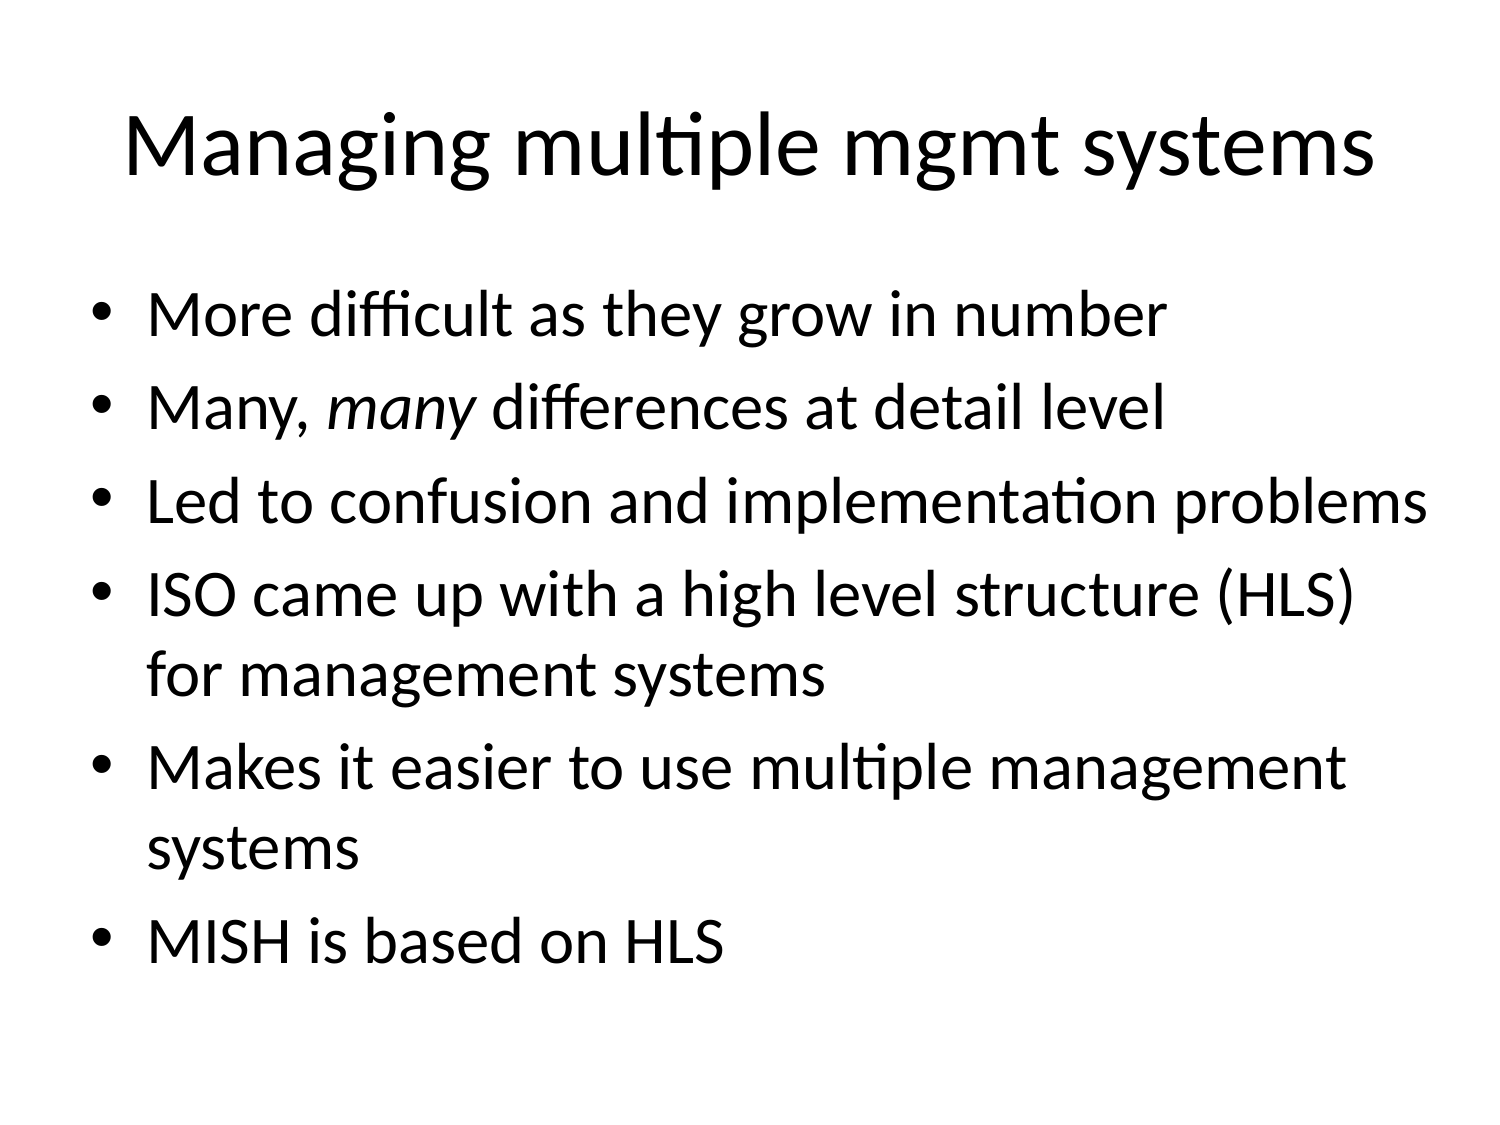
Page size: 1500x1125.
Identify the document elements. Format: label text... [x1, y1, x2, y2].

title Managing multiple mgmt systems [75, 45, 1425, 233]
list More difficult as they grow in number Many, many differences at detail level Led to confusion and implementation problems ISO came up with a high level structure (HLS) for management systems Makes it easier to use multiple management systems MISH is based on HLS [75, 262, 1459, 1005]
